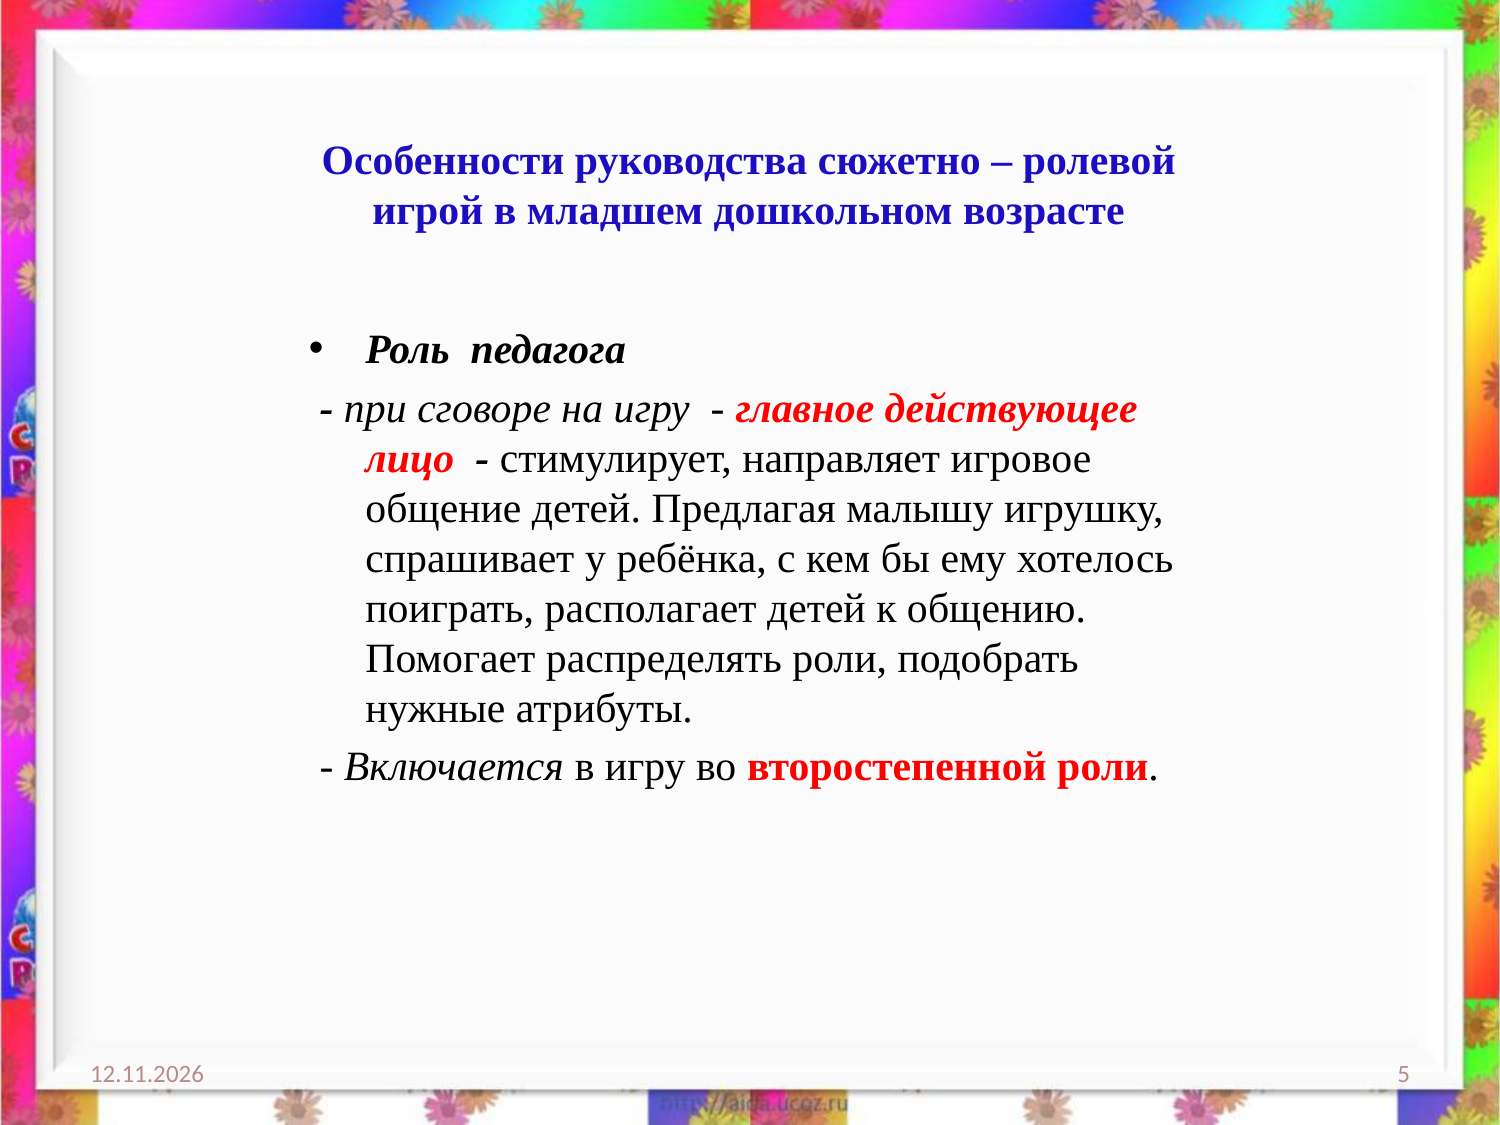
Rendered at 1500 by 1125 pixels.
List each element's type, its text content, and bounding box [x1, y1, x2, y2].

picture [0, 0, 1500, 1125]
slide_number 5 [1074, 1042, 1425, 1103]
list Роль педагога - при сговоре на игру - главное действующее лицо - стимулирует, направляет игровое общение детей. Предлагая малышу игрушку, спрашивает у ребёнка, с кем бы ему хотелось поиграть, располагает детей к общению. Помогает распределять роли, подобрать нужные атрибуты. - Включается в игру во второстепенной роли. [294, 314, 1194, 1013]
title Особенности руководства сюжетно – ролевой игрой в младшем дошкольном возрасте [298, 125, 1199, 291]
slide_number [75, 1042, 425, 1103]
